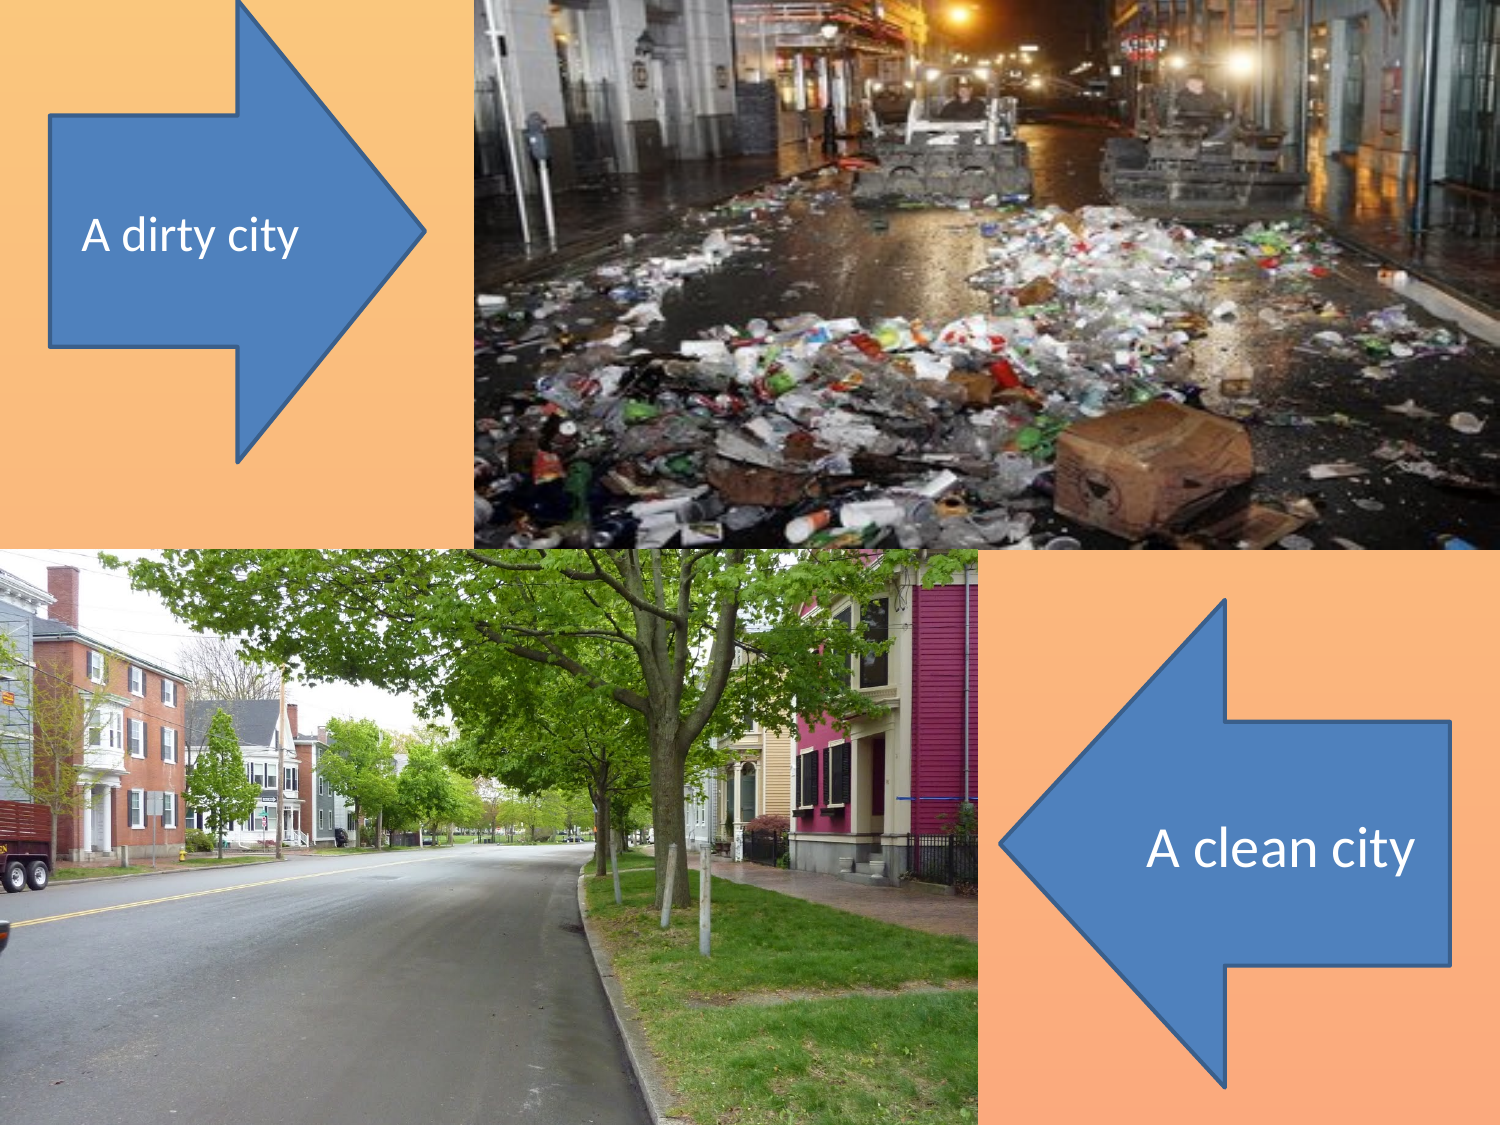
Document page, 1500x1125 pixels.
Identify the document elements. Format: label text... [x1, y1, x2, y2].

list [474, 0, 1500, 551]
text_box A dirty city [47, 0, 427, 465]
picture [0, 549, 978, 1125]
text_box A clean city [998, 598, 1452, 1090]
